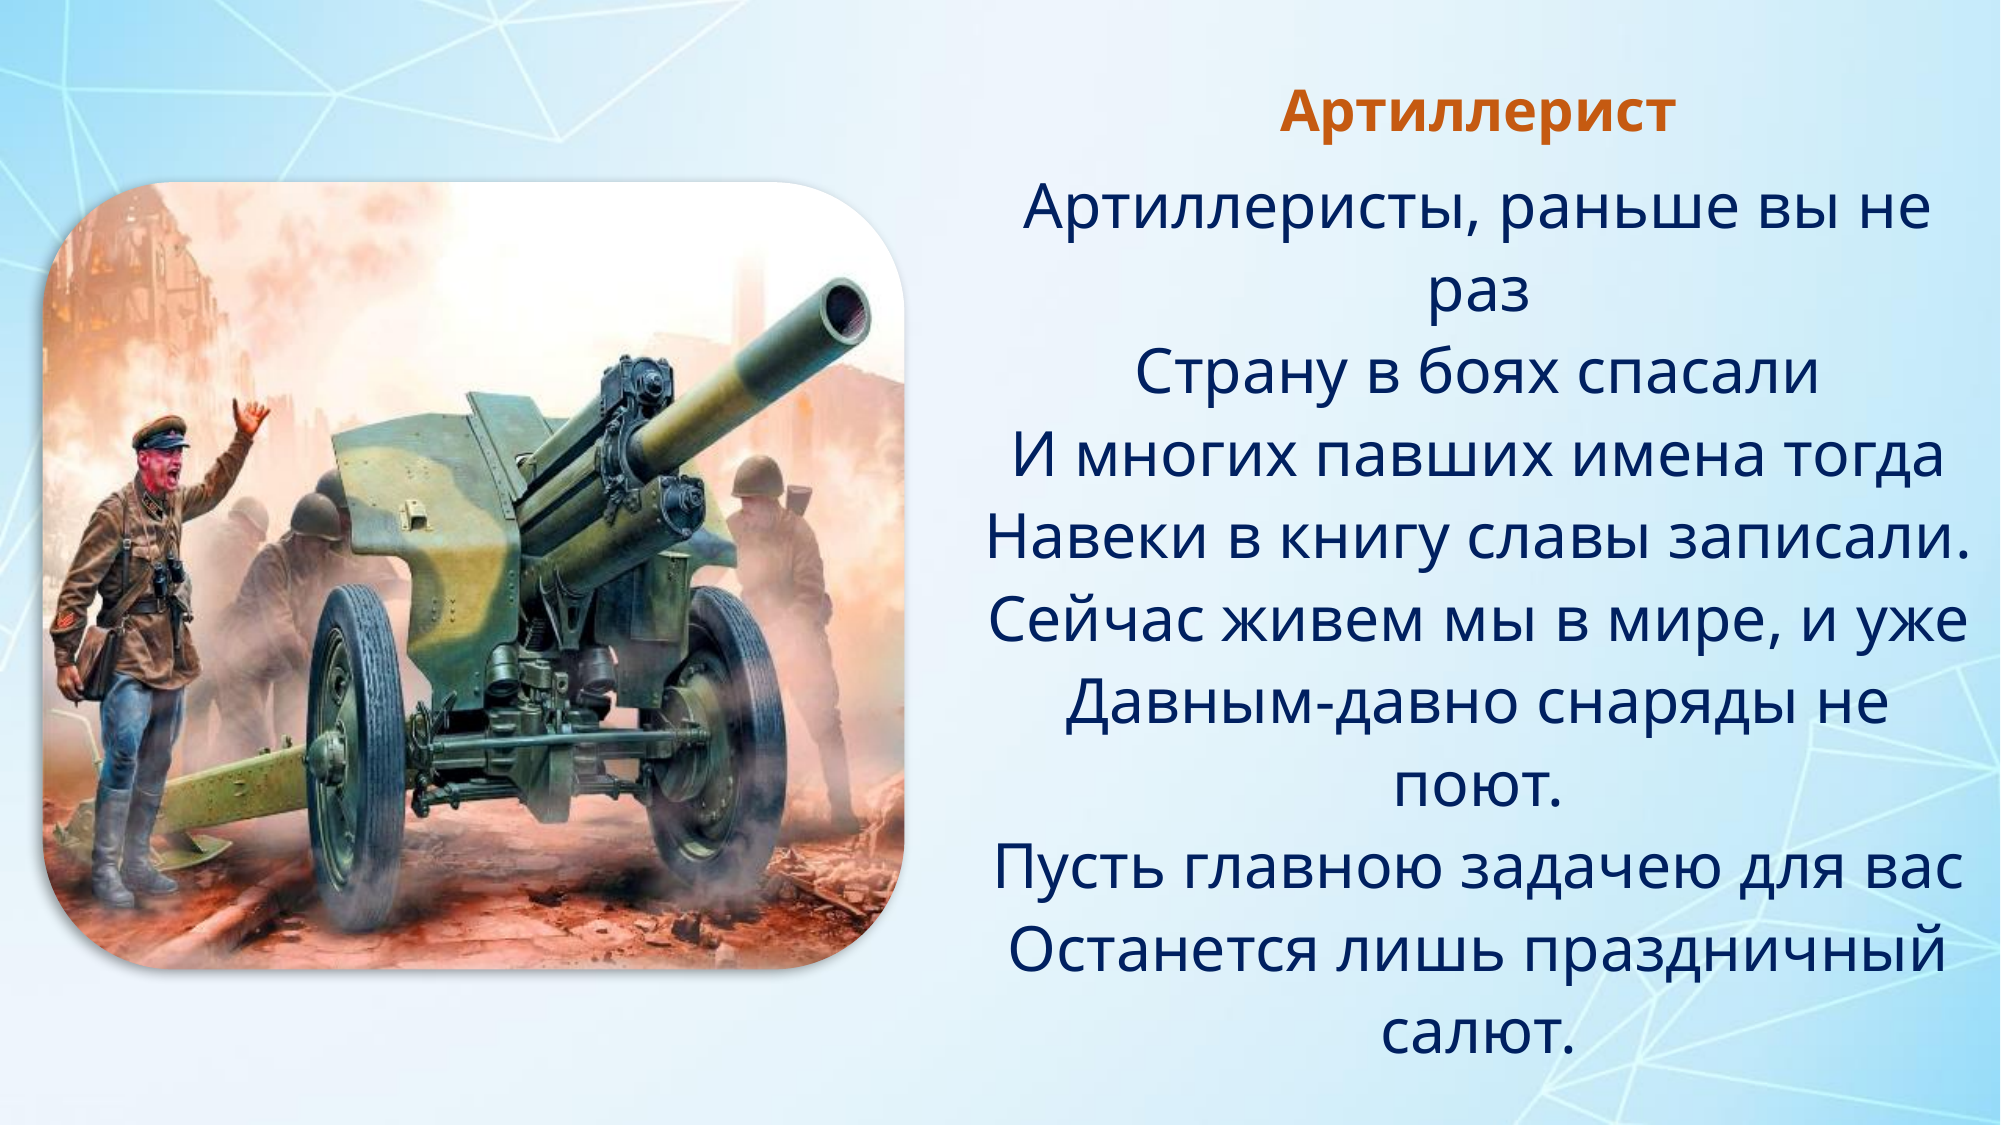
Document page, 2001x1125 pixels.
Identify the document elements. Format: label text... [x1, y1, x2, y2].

picture [0, 0, 2001, 1125]
list Артиллерист Артиллеристы, раньше вы не раз Страну в боях спасали И многих павших имена тогда Навеки в книгу славы записали. Сейчас живем мы в мире, и уже Давным-давно снаряды не поют. Пусть главною задачею для вас Останется лишь праздничный салют. [957, 31, 2000, 1094]
